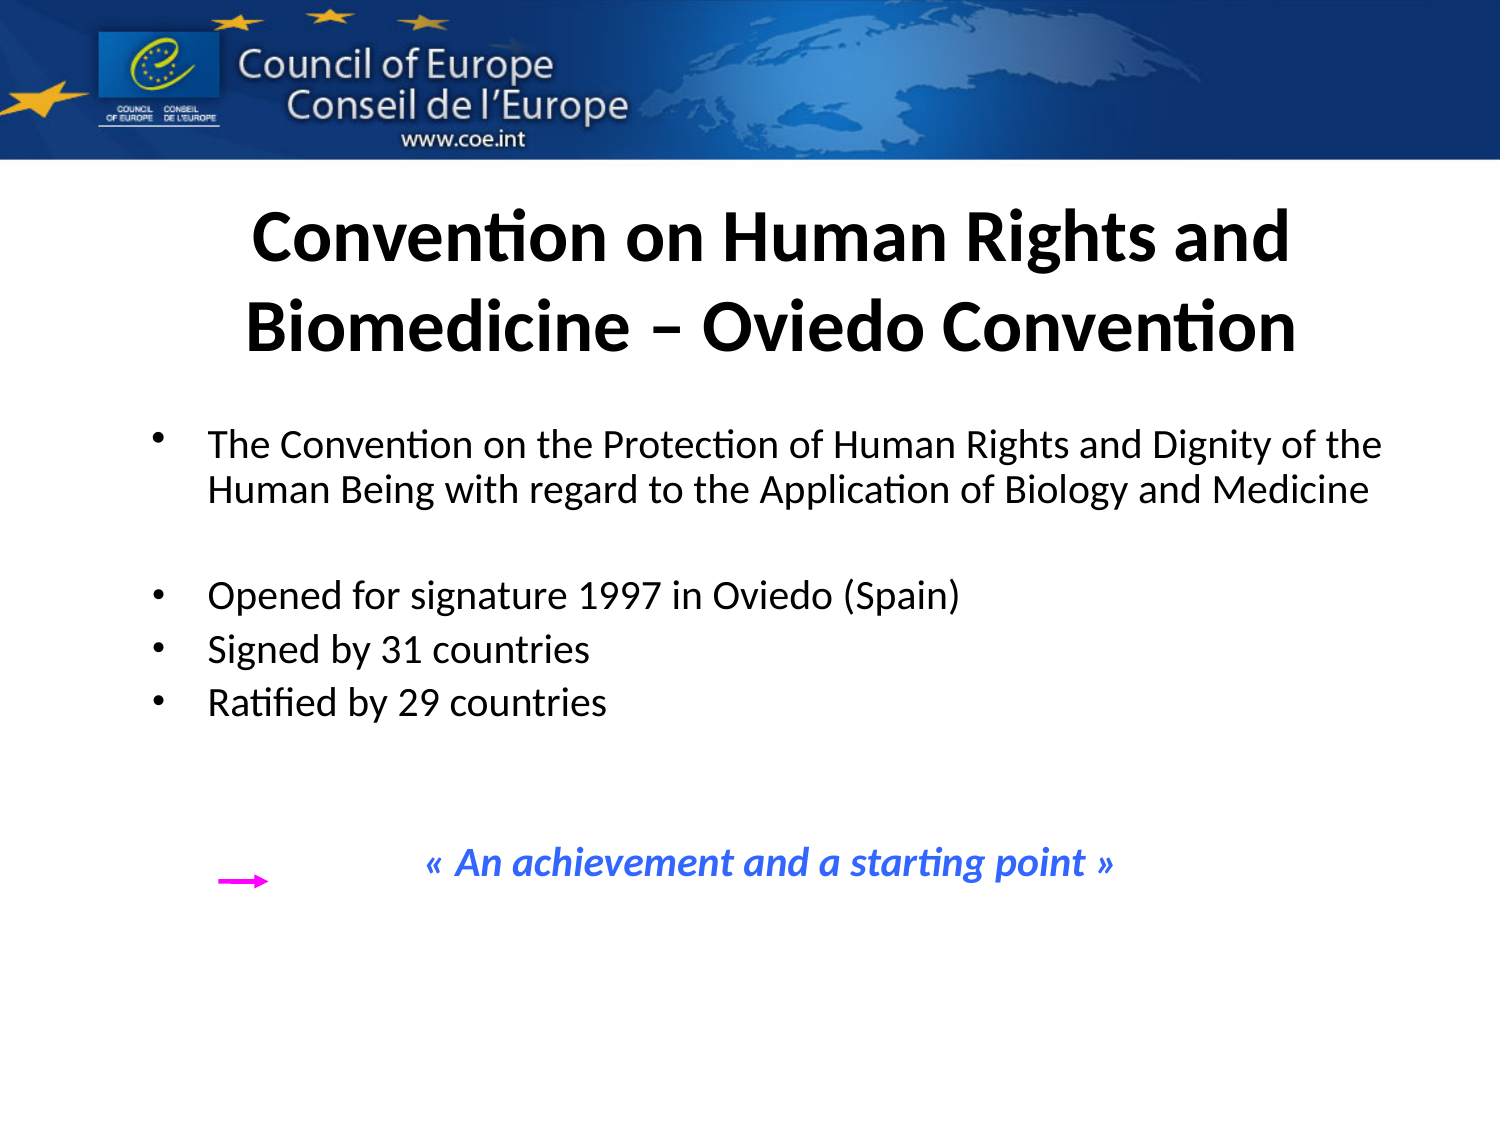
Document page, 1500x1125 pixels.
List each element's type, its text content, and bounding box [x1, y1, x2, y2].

list The Convention on the Protection of Human Rights and Dignity of the Human Being with regard to the Application of Biology and Medicine Opened for signature 1997 in Oviedo (Spain) Signed by 31 countries Ratified by 29 countries « An achievement and a starting point » [136, 414, 1412, 1125]
title Convention on Human Rights and Biomedicine – Oviedo Convention [194, 179, 1351, 374]
text_box [218, 875, 269, 888]
picture [0, 0, 1500, 1125]
